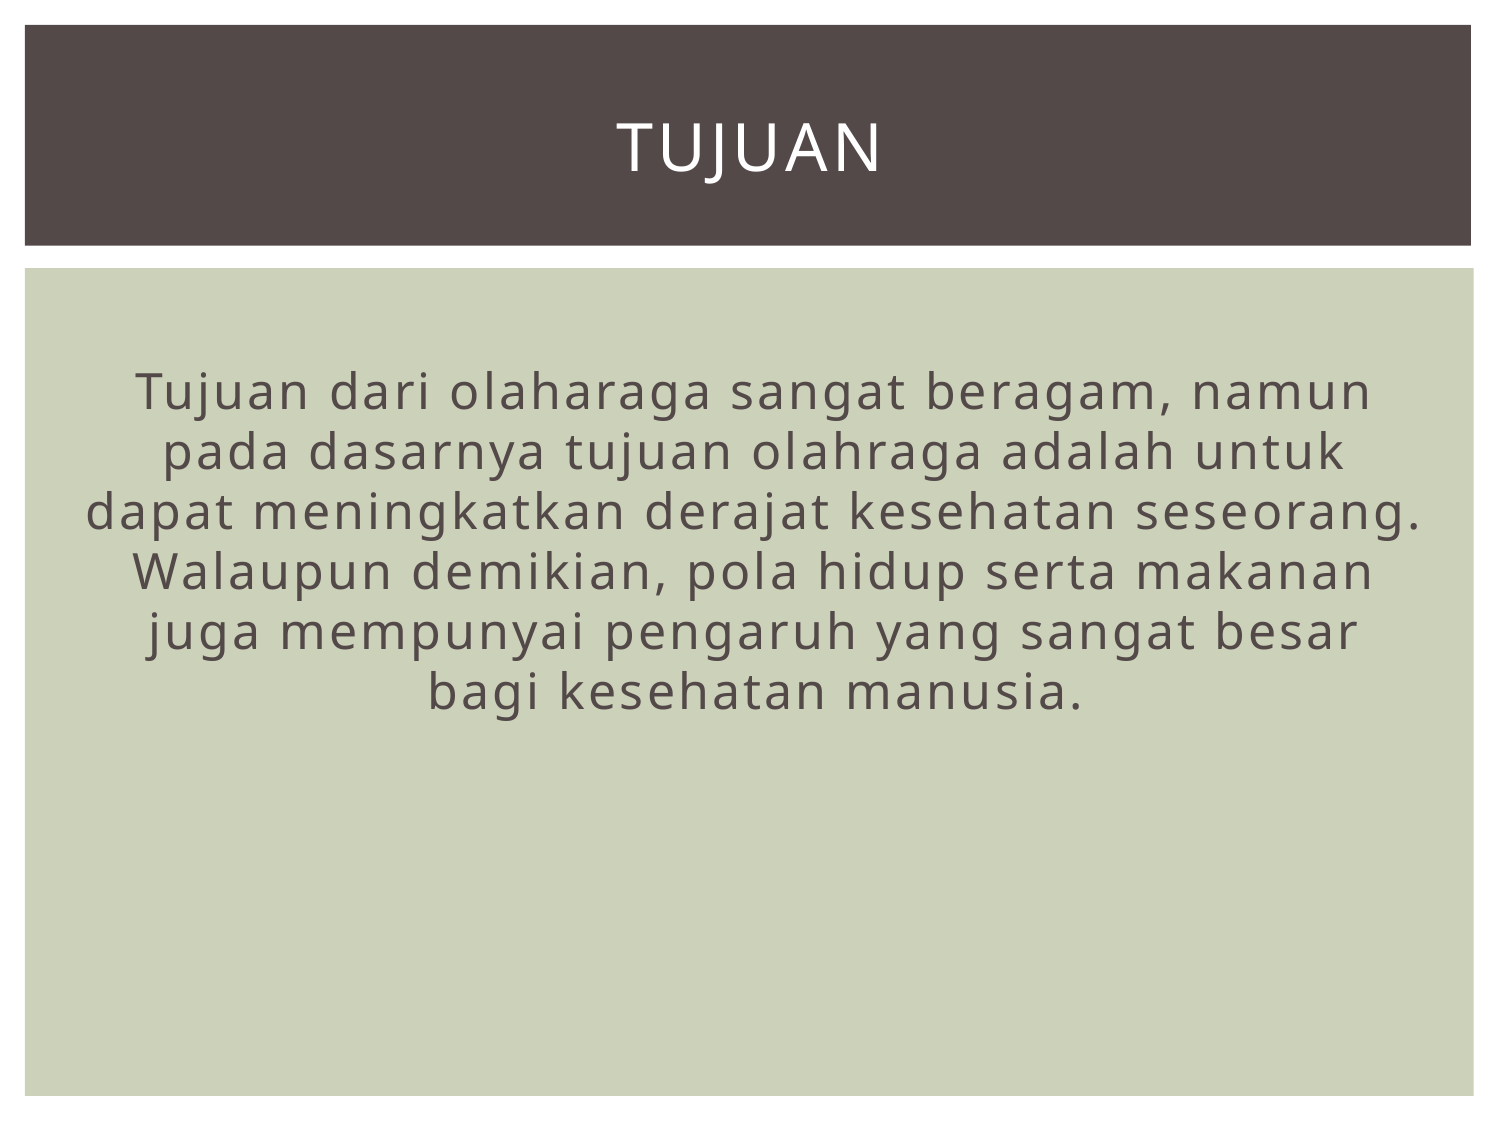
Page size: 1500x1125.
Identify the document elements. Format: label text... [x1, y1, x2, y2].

list Tujuan dari olaharaga sangat beragam, namun pada dasarnya tujuan olahraga adalah untuk dapat meningkatkan derajat kesehatan seseorang. Walaupun demikian, pola hidup serta makanan juga mempunyai pengaruh yang sangat besar bagi kesehatan manusia. [62, 281, 1442, 1005]
title Tujuan [62, 58, 1438, 232]
